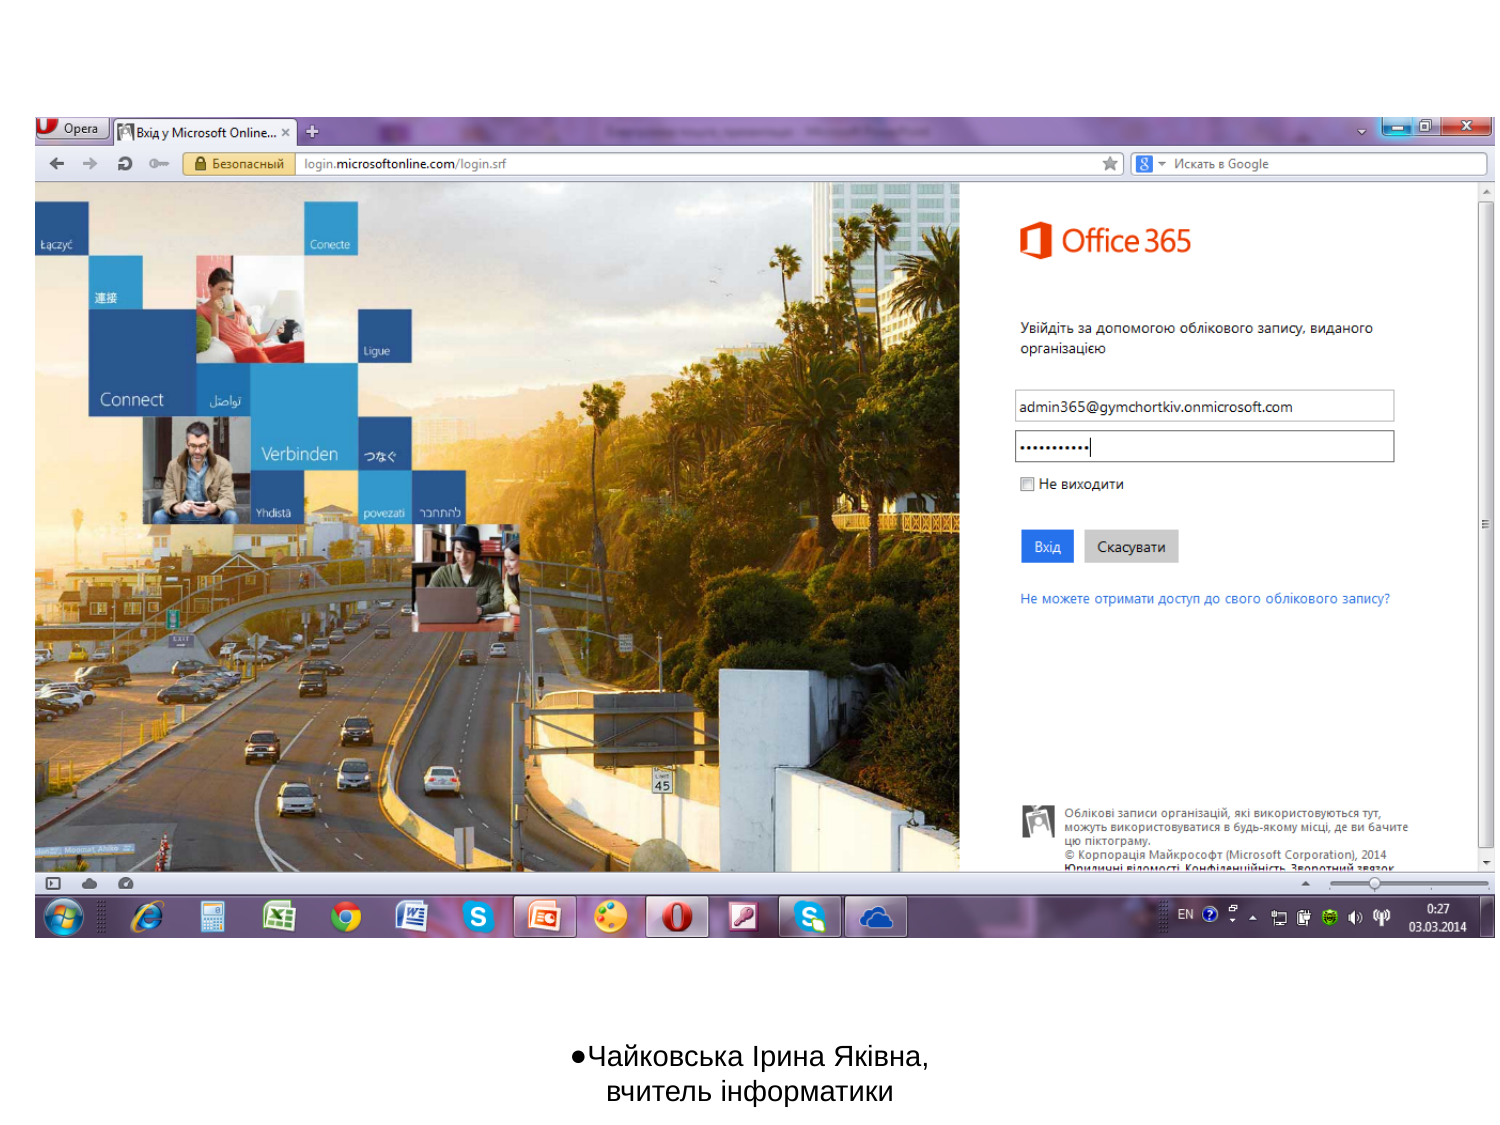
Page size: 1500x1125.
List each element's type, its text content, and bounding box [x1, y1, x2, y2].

picture [34, 116, 1495, 938]
footer Чайковська Ірина Яківна, вчитель інформатики [512, 1042, 988, 1103]
